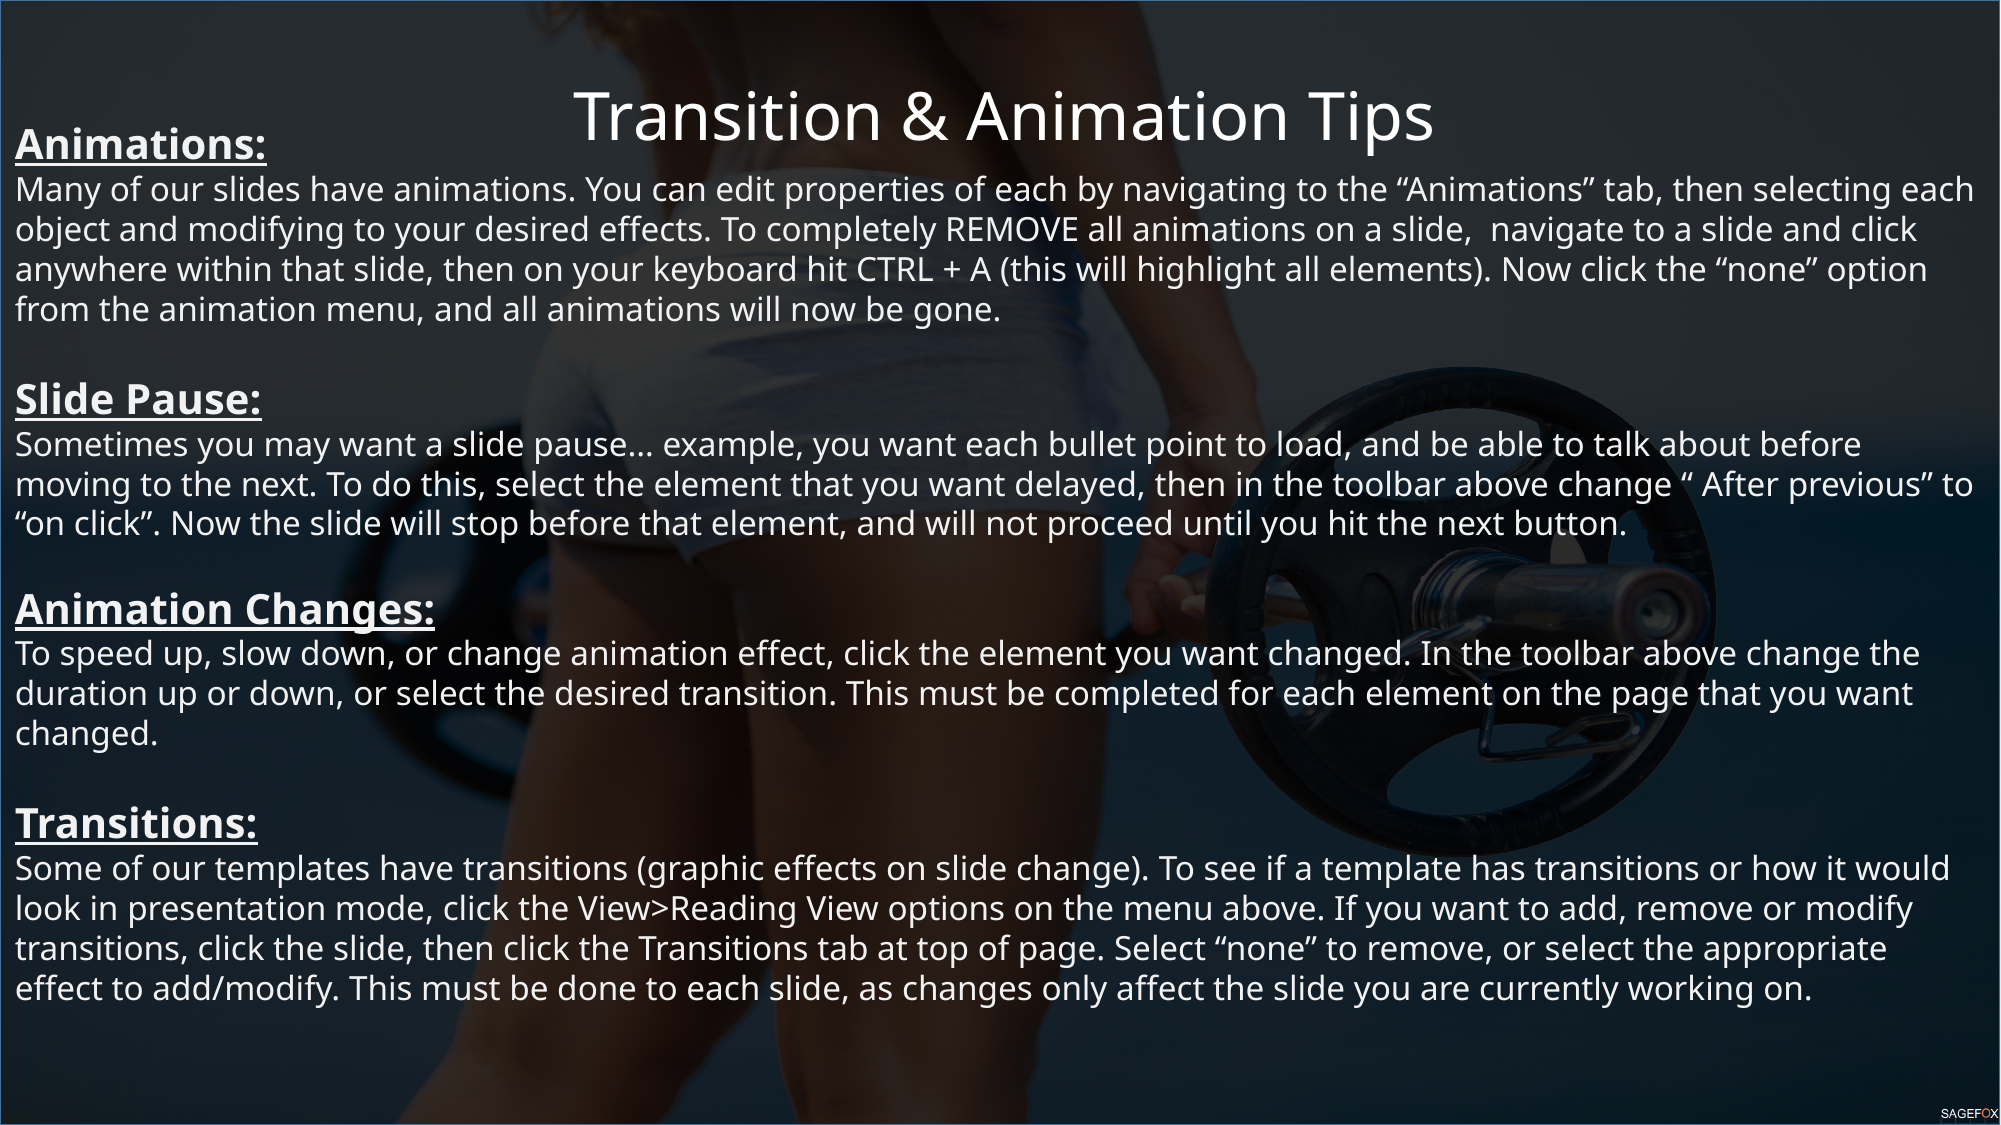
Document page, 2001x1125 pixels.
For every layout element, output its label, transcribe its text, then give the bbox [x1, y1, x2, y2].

title Transition & Animation Tips [477, 59, 1532, 177]
text_box Animations: Many of our slides have animations. You can edit properties of each by navigating to the “Animations” tab, then selecting each object and modifying to your desired effects. To completely REMOVE all animations on a slide, navigate to a slide and click anywhere within that slide, then on your keyboard hit CTRL + A (this will highlight all elements). Now click the “none” option from the animation menu, and all animations will now be gone. Slide Pause: Sometimes you may want a slide pause… example, you want each bullet point to load, and be able to talk about before moving to the next. To do this, select the element that you want delayed, then in the toolbar above change “ After previous” to “on click”. Now the slide will stop before that element, and will not proceed until you hit the next button. Animation Changes: To speed up, slow down, or change animation effect, click the element you want changed. In the toolbar above change the duration up or down, or select the desired transition. This must be completed for each element on the page that you want changed. Transitions: Some of our templates have transitions (graphic effects on slide change). To see if a template has transitions or how it would look in presentation mode, click the View>Reading View options on the menu above. If you want to add, remove or modify transitions, click the slide, then click the Transitions tab at top of page. Select “none” to remove, or select the appropriate effect to add/modify. This must be done to each slide, as changes only affect the slide you are currently working on. [0, 0, 2000, 1125]
